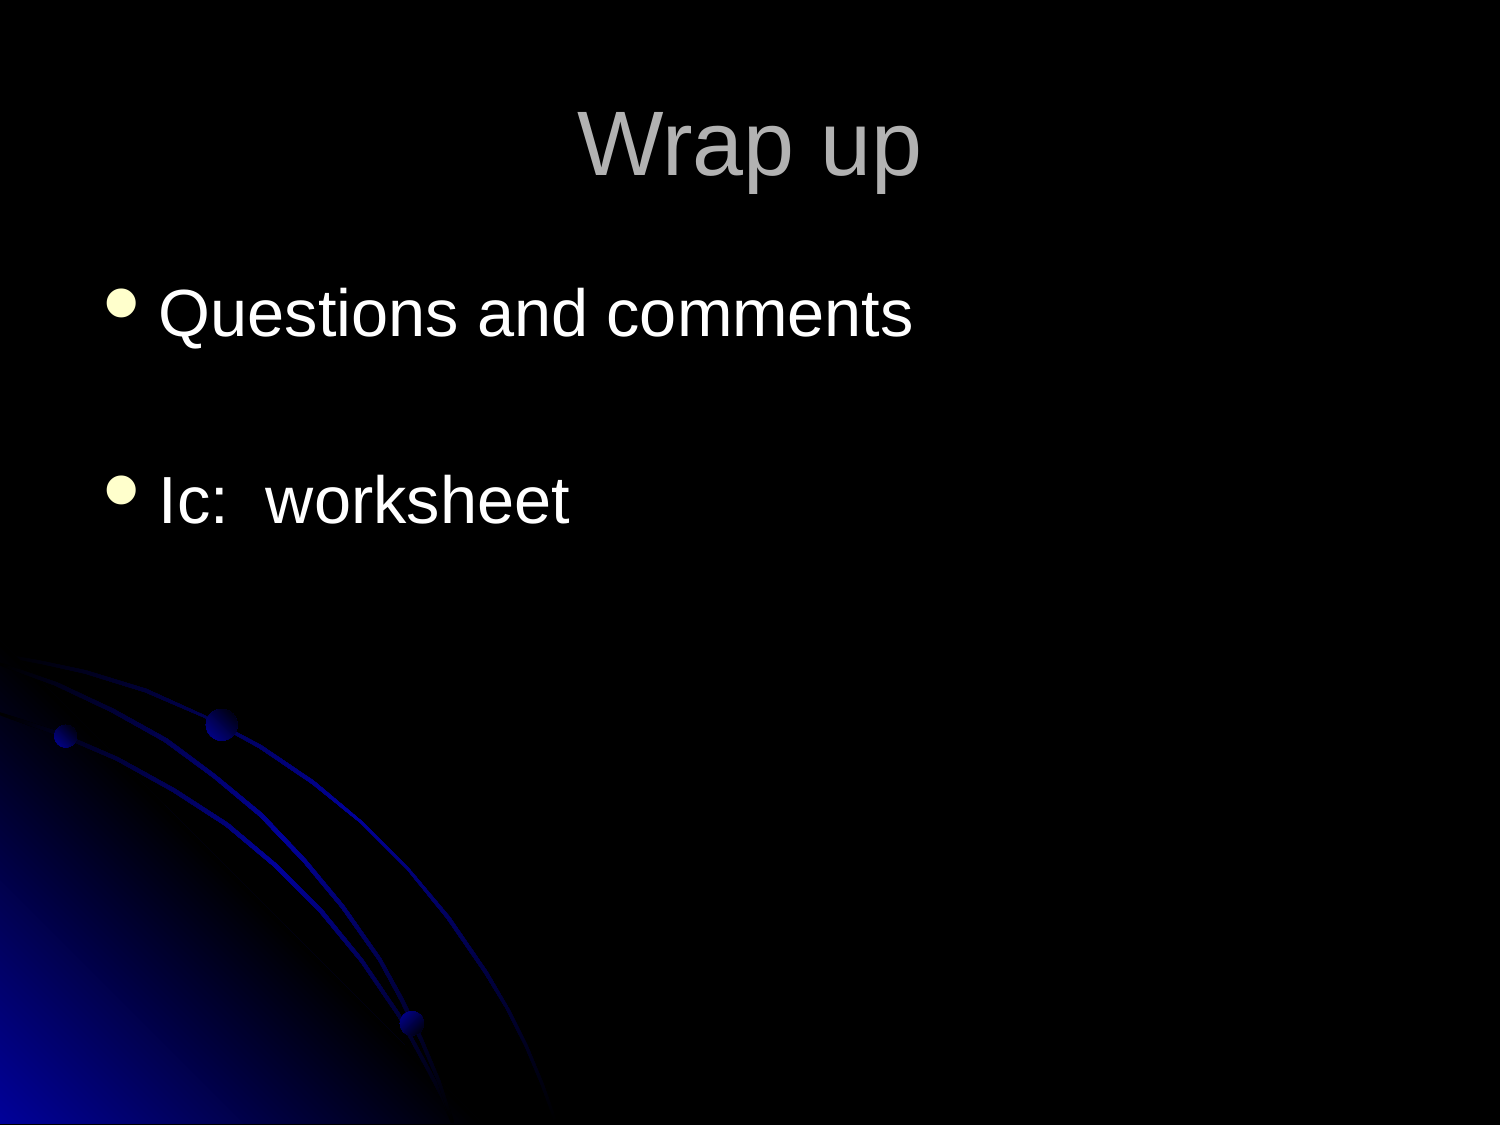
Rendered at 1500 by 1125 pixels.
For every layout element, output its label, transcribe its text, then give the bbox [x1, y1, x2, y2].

title Wrap up [75, 45, 1425, 233]
list Questions and comments Ic: worksheet [87, 262, 1438, 1006]
